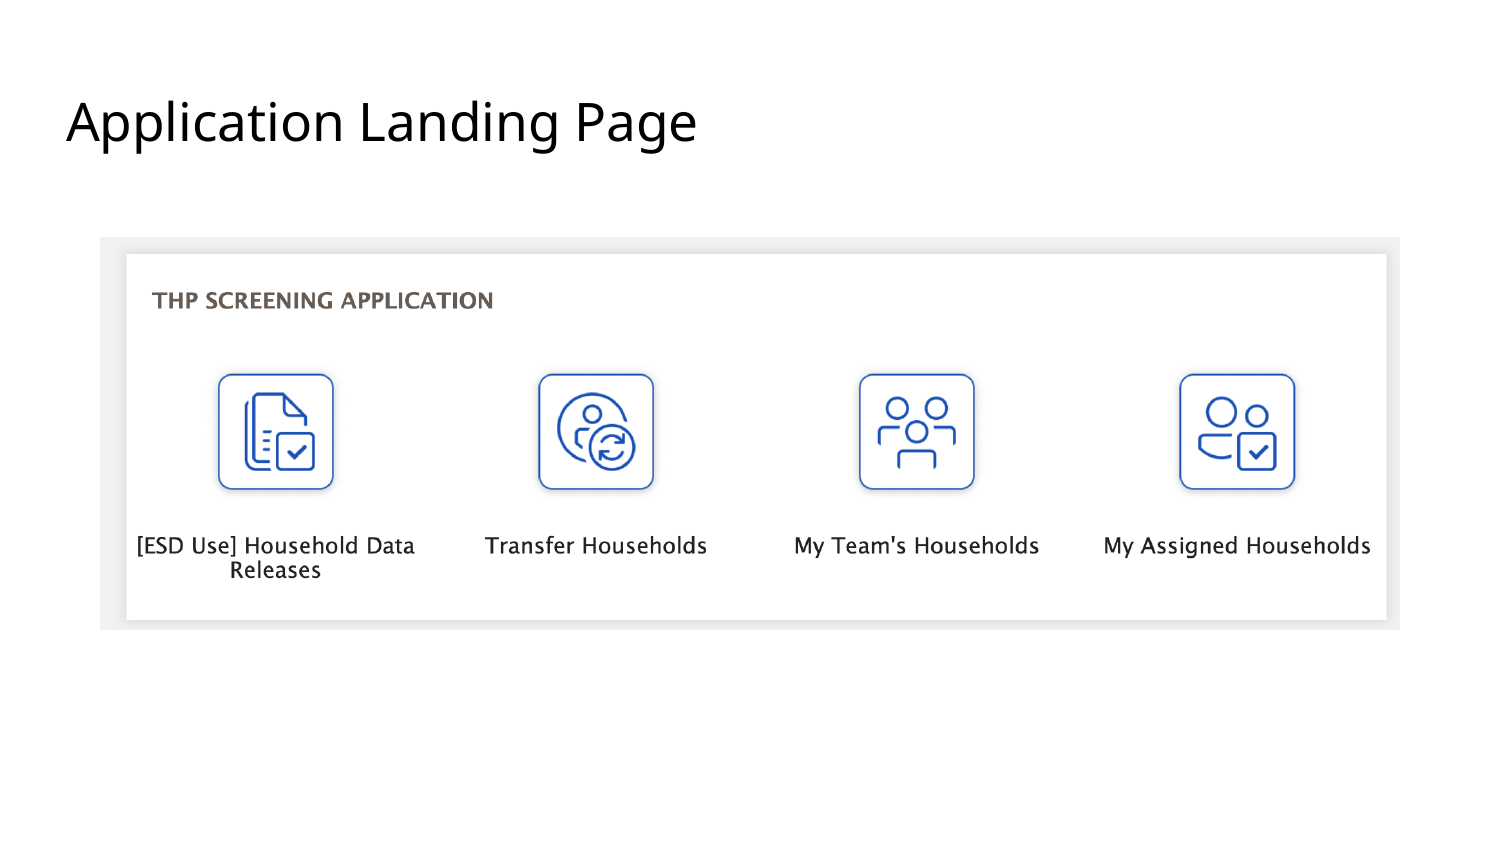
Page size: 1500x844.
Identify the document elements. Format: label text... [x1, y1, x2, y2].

picture [100, 237, 1400, 631]
title Application Landing Page [51, 72, 1449, 167]
